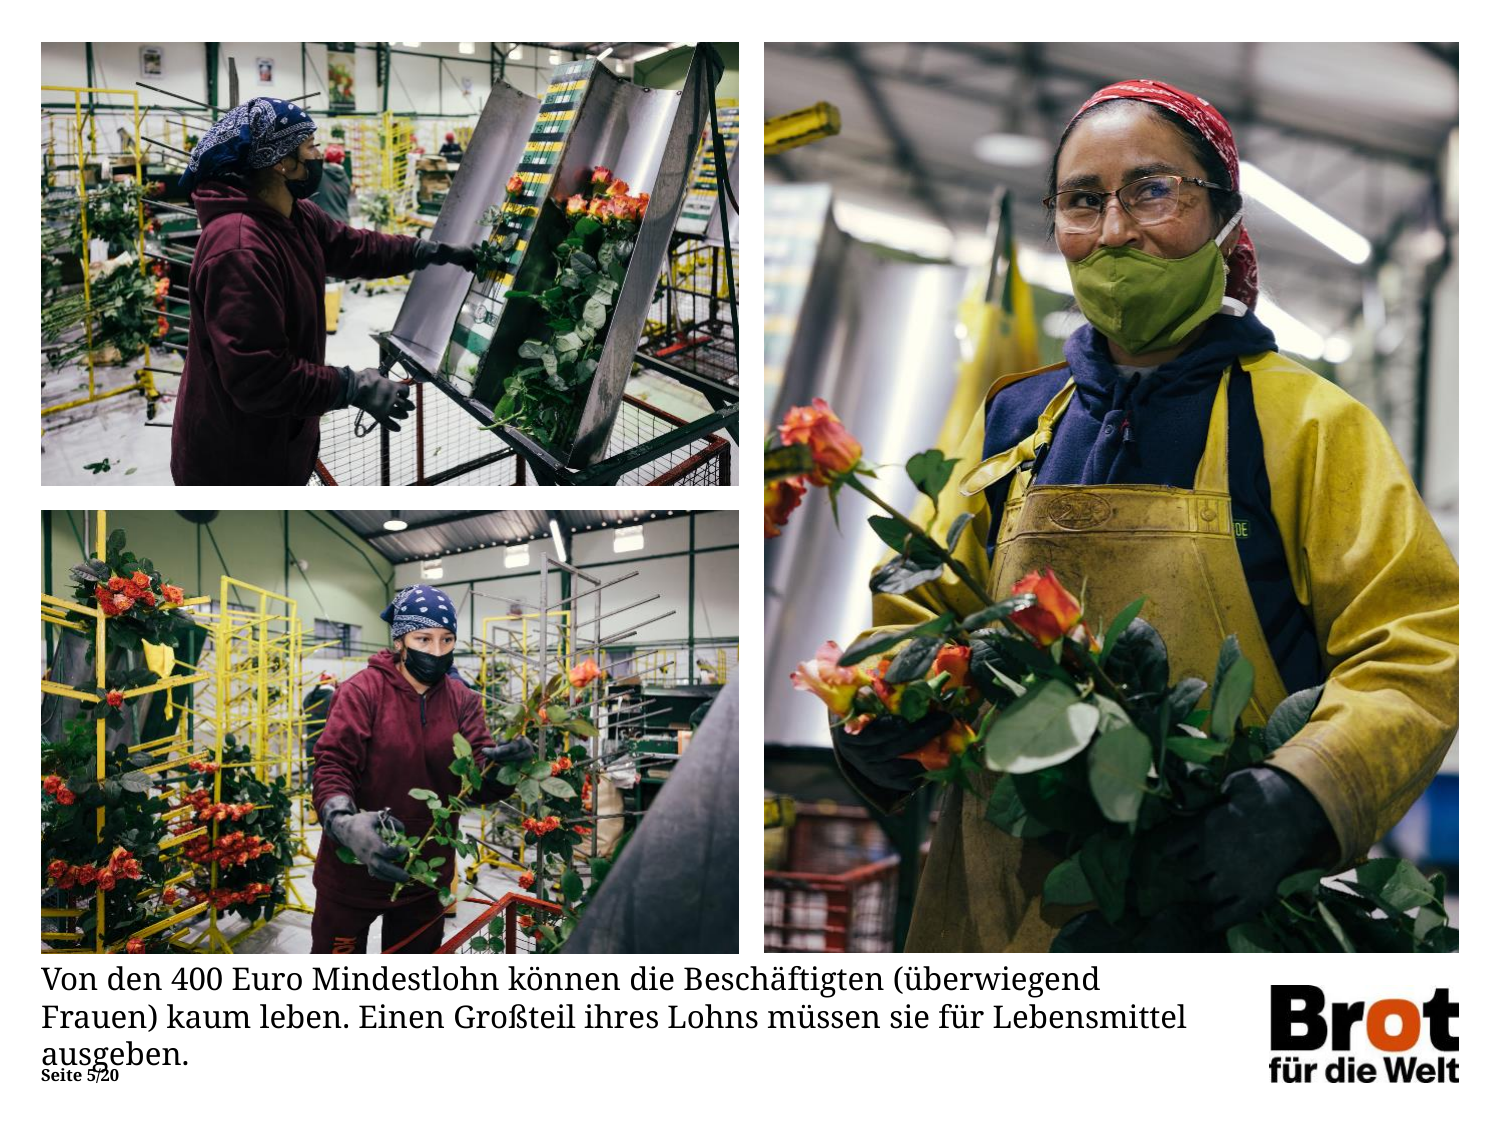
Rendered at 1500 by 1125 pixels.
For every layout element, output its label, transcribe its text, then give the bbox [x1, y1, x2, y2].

text_box Von den 400 Euro Mindestlohn können die Beschäftigten (überwiegend Frauen) kaum leben. Einen Großteil ihres Lohns müssen sie für Lebensmittel ausgeben. [41, 952, 1229, 1080]
picture [763, 42, 1459, 953]
picture [40, 510, 739, 955]
picture [1269, 985, 1459, 1083]
picture [40, 42, 739, 486]
